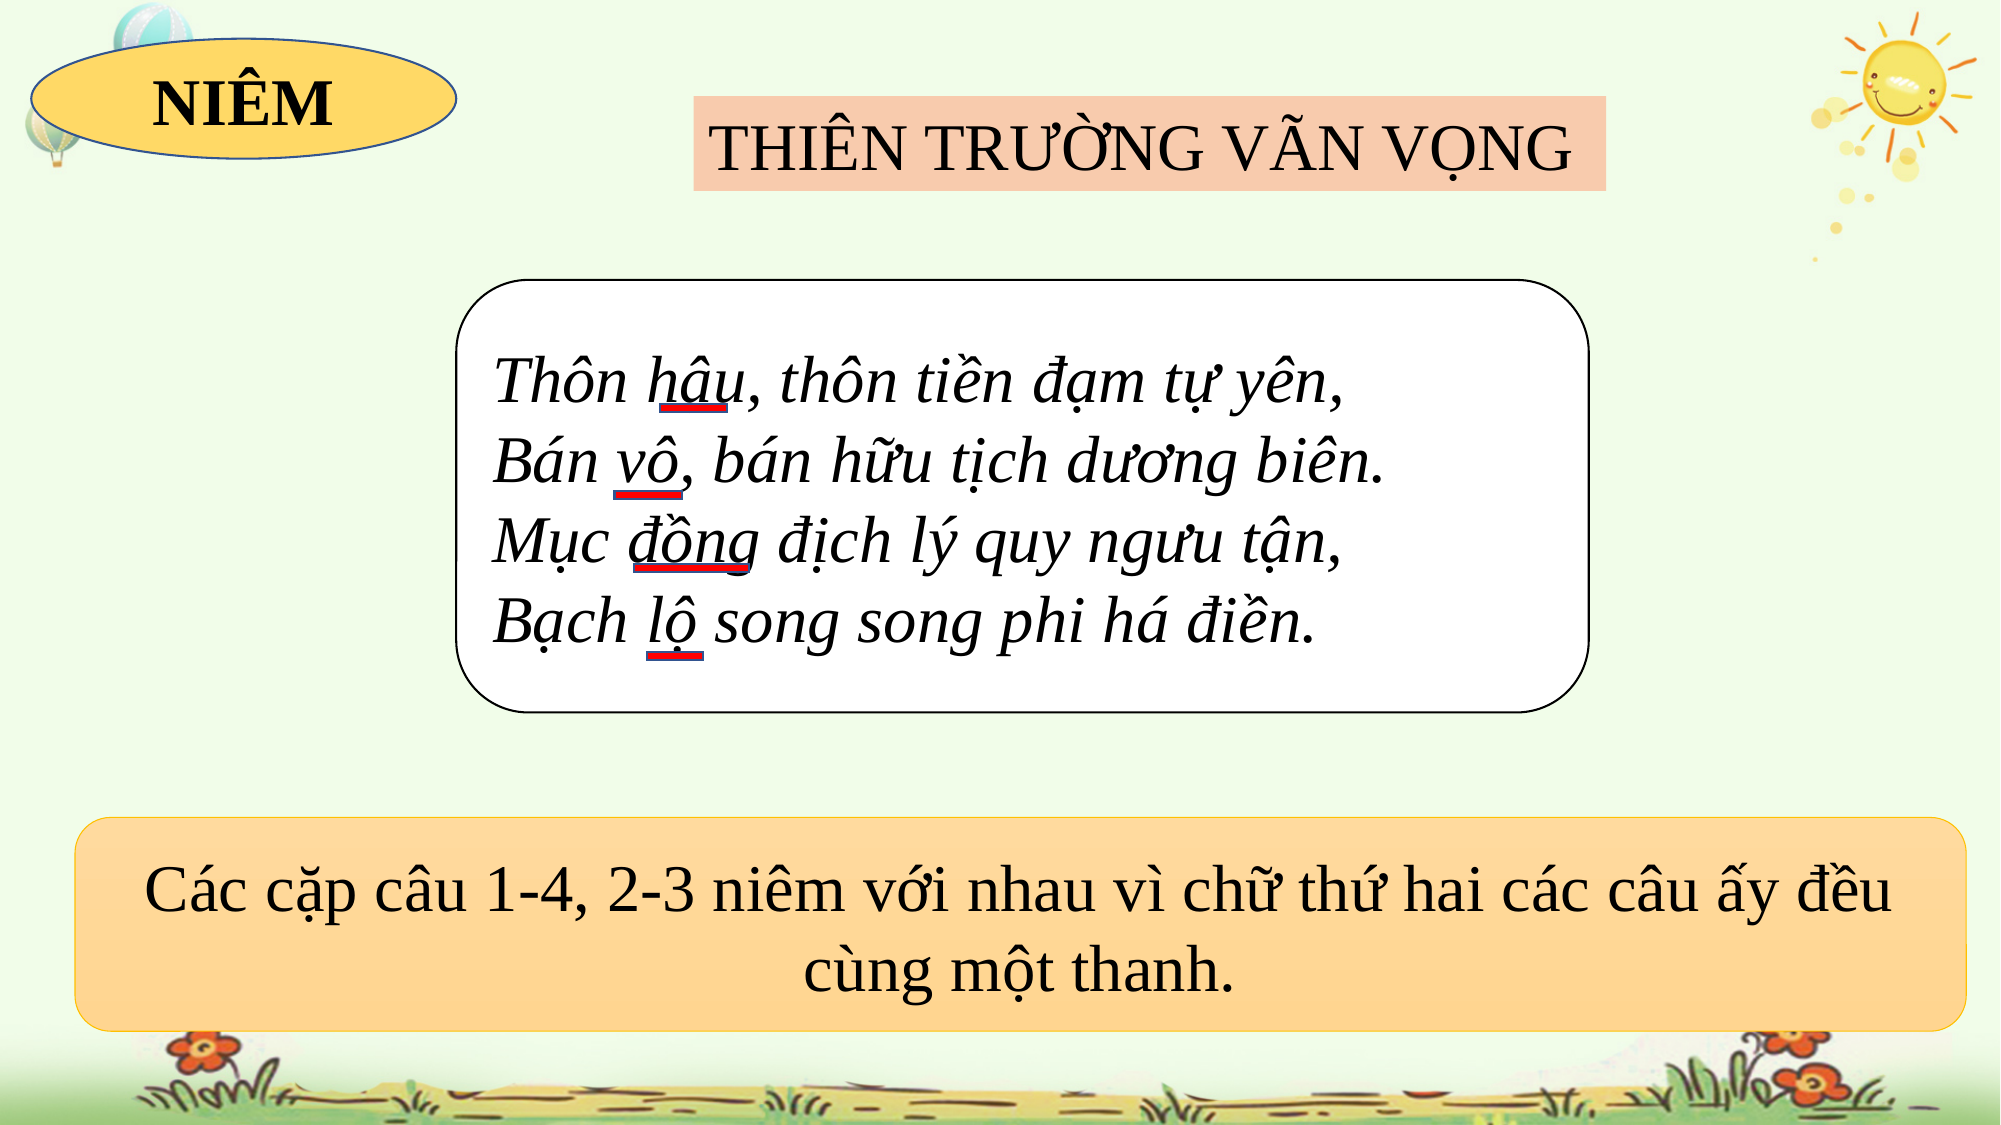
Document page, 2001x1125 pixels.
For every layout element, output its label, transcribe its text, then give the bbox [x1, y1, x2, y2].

text_box [633, 563, 750, 573]
text_box [613, 490, 683, 500]
text_box THIÊN TRƯỜNG VÃN VỌNG [693, 96, 1607, 191]
text_box NIÊM [30, 37, 458, 160]
picture [0, 0, 2001, 1125]
text_box Các cặp câu 1-4, 2-3 niêm với nhau vì chữ thứ hai các câu ấy đều cùng một thanh. [74, 816, 1967, 1032]
text_box Thôn hậu, thôn tiền đạm tự yên, Bán vô, bán hữu tịch dương biên. Mục đồng địch lý quy ngưu tận, Bạch lộ song song phi há điền. [455, 278, 1590, 714]
text_box [646, 651, 704, 661]
text_box [659, 403, 728, 413]
